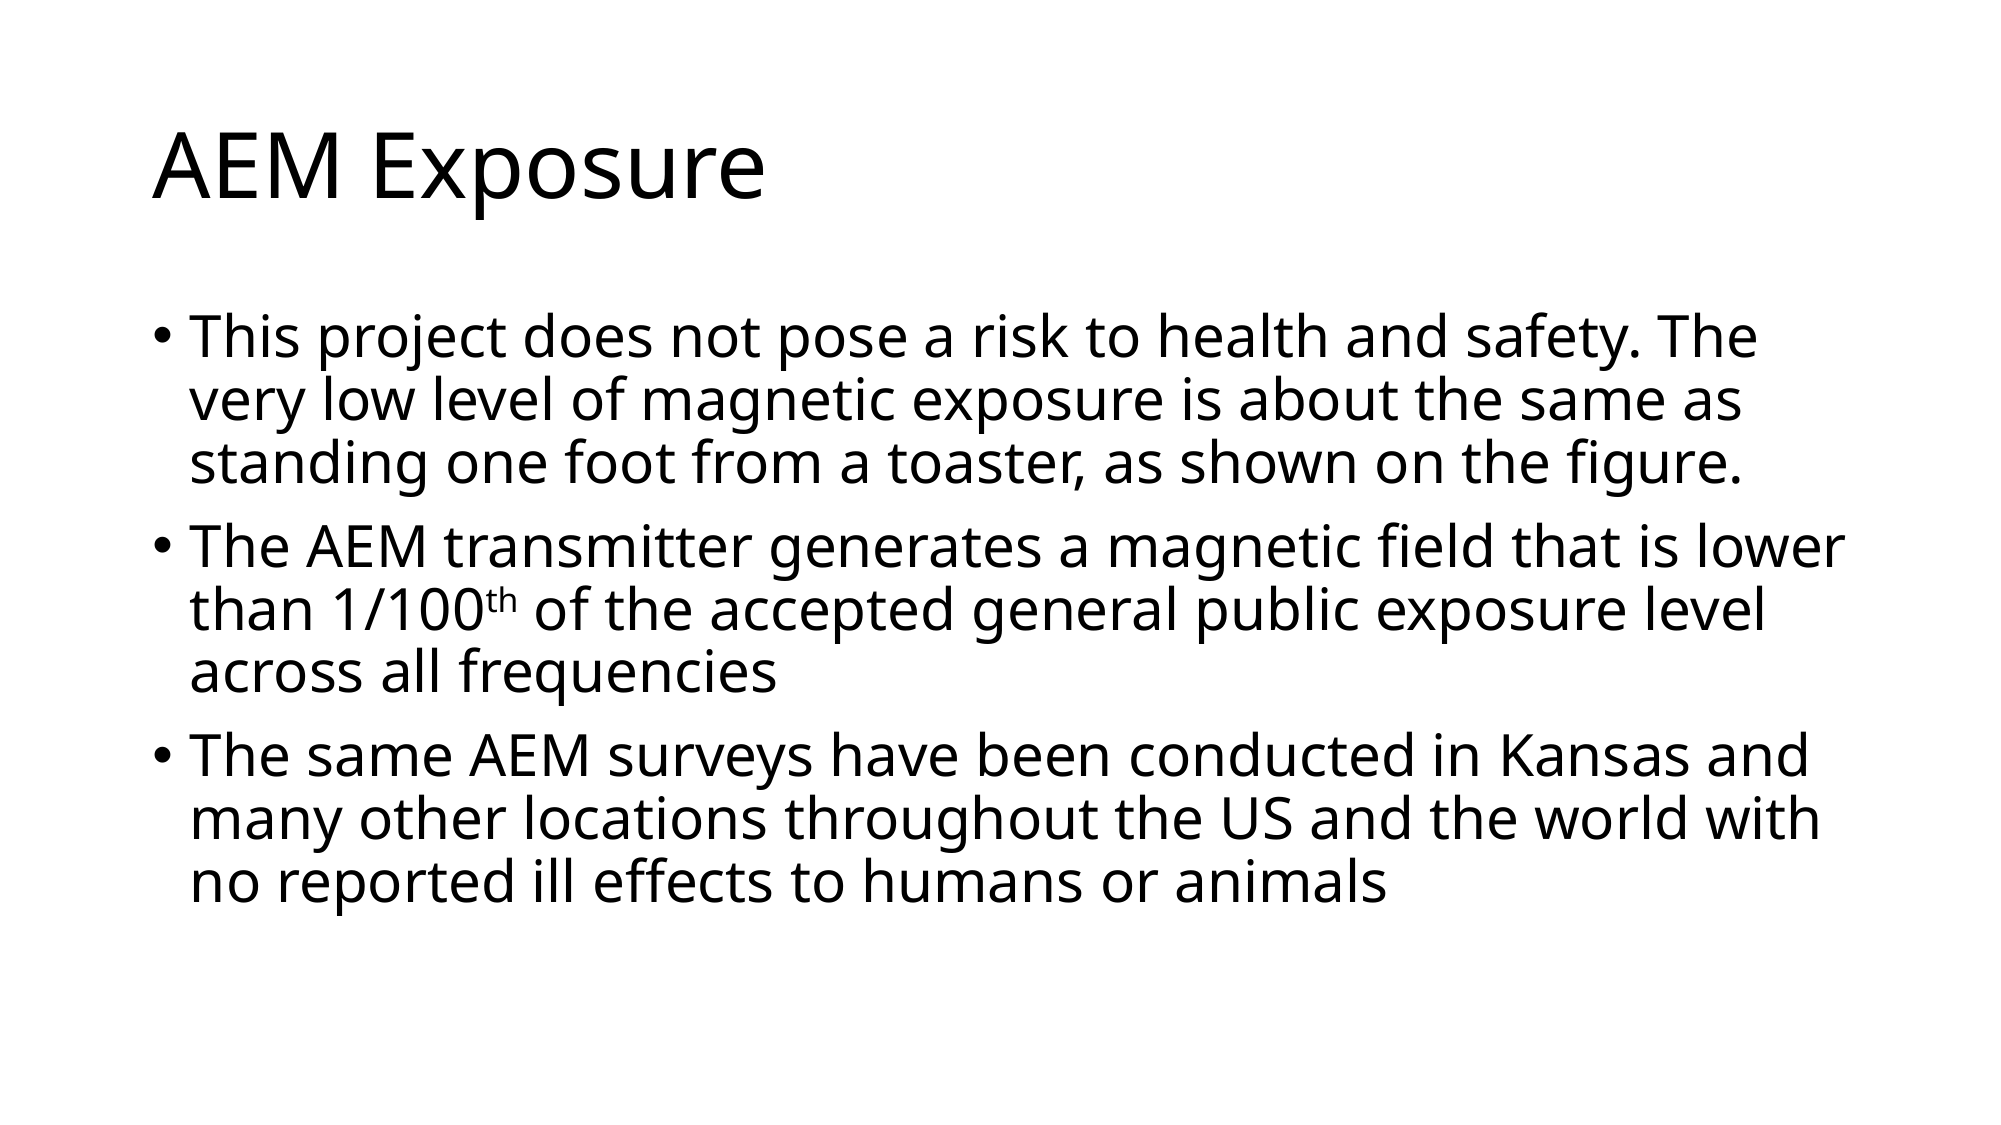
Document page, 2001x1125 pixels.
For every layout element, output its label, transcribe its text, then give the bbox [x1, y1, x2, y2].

title AEM Exposure [137, 59, 1863, 278]
list This project does not pose a risk to health and safety. The very low level of magnetic exposure is about the same as standing one foot from a toaster, as shown on the figure. The AEM transmitter generates a magnetic field that is lower than 1/100th of the accepted general public exposure level across all frequencies The same AEM surveys have been conducted in Kansas and many other locations throughout the US and the world with no reported ill effects to humans or animals [137, 299, 1863, 1014]
